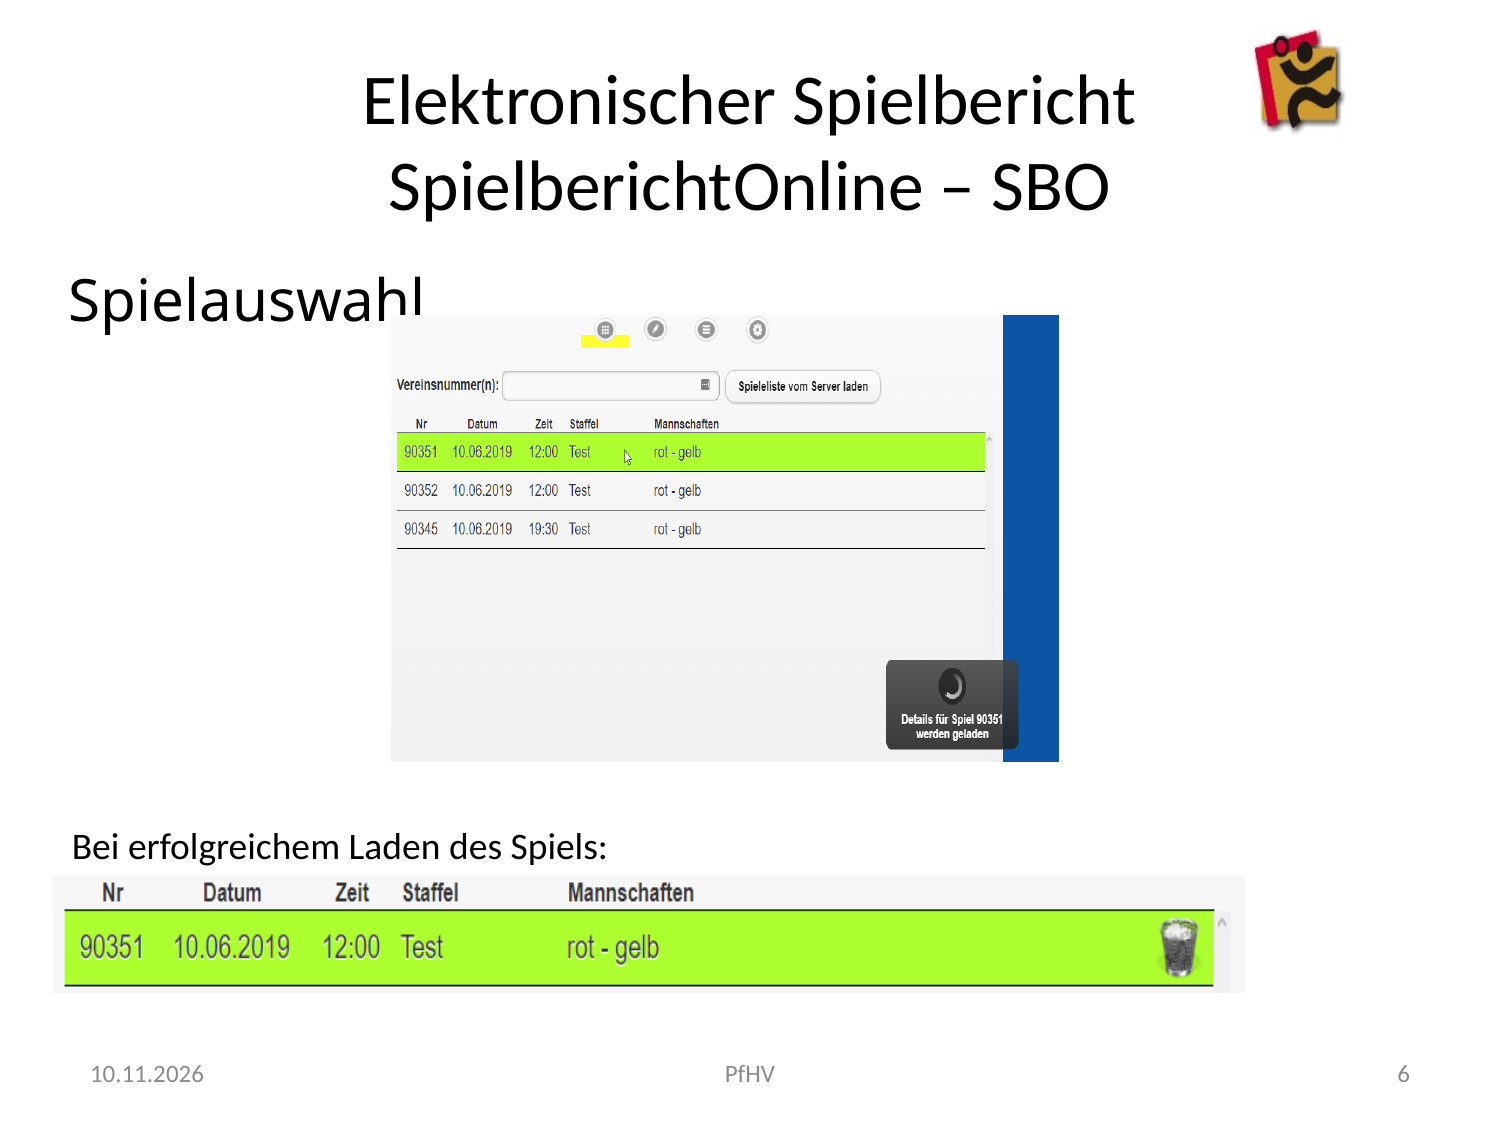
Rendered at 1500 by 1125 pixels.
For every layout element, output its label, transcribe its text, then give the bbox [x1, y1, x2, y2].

slide_number 6 [1074, 1042, 1425, 1103]
title Elektronischer Spielbericht SpielberichtOnline – SBO [75, 45, 1425, 233]
picture [53, 875, 1245, 993]
picture [1253, 28, 1348, 136]
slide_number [75, 1042, 425, 1103]
list Spielauswahl [53, 256, 1397, 316]
footer PfHV [512, 1042, 988, 1103]
text_box Bei erfolgreichem Laden des Spiels: [57, 814, 624, 873]
picture [391, 315, 1060, 762]
